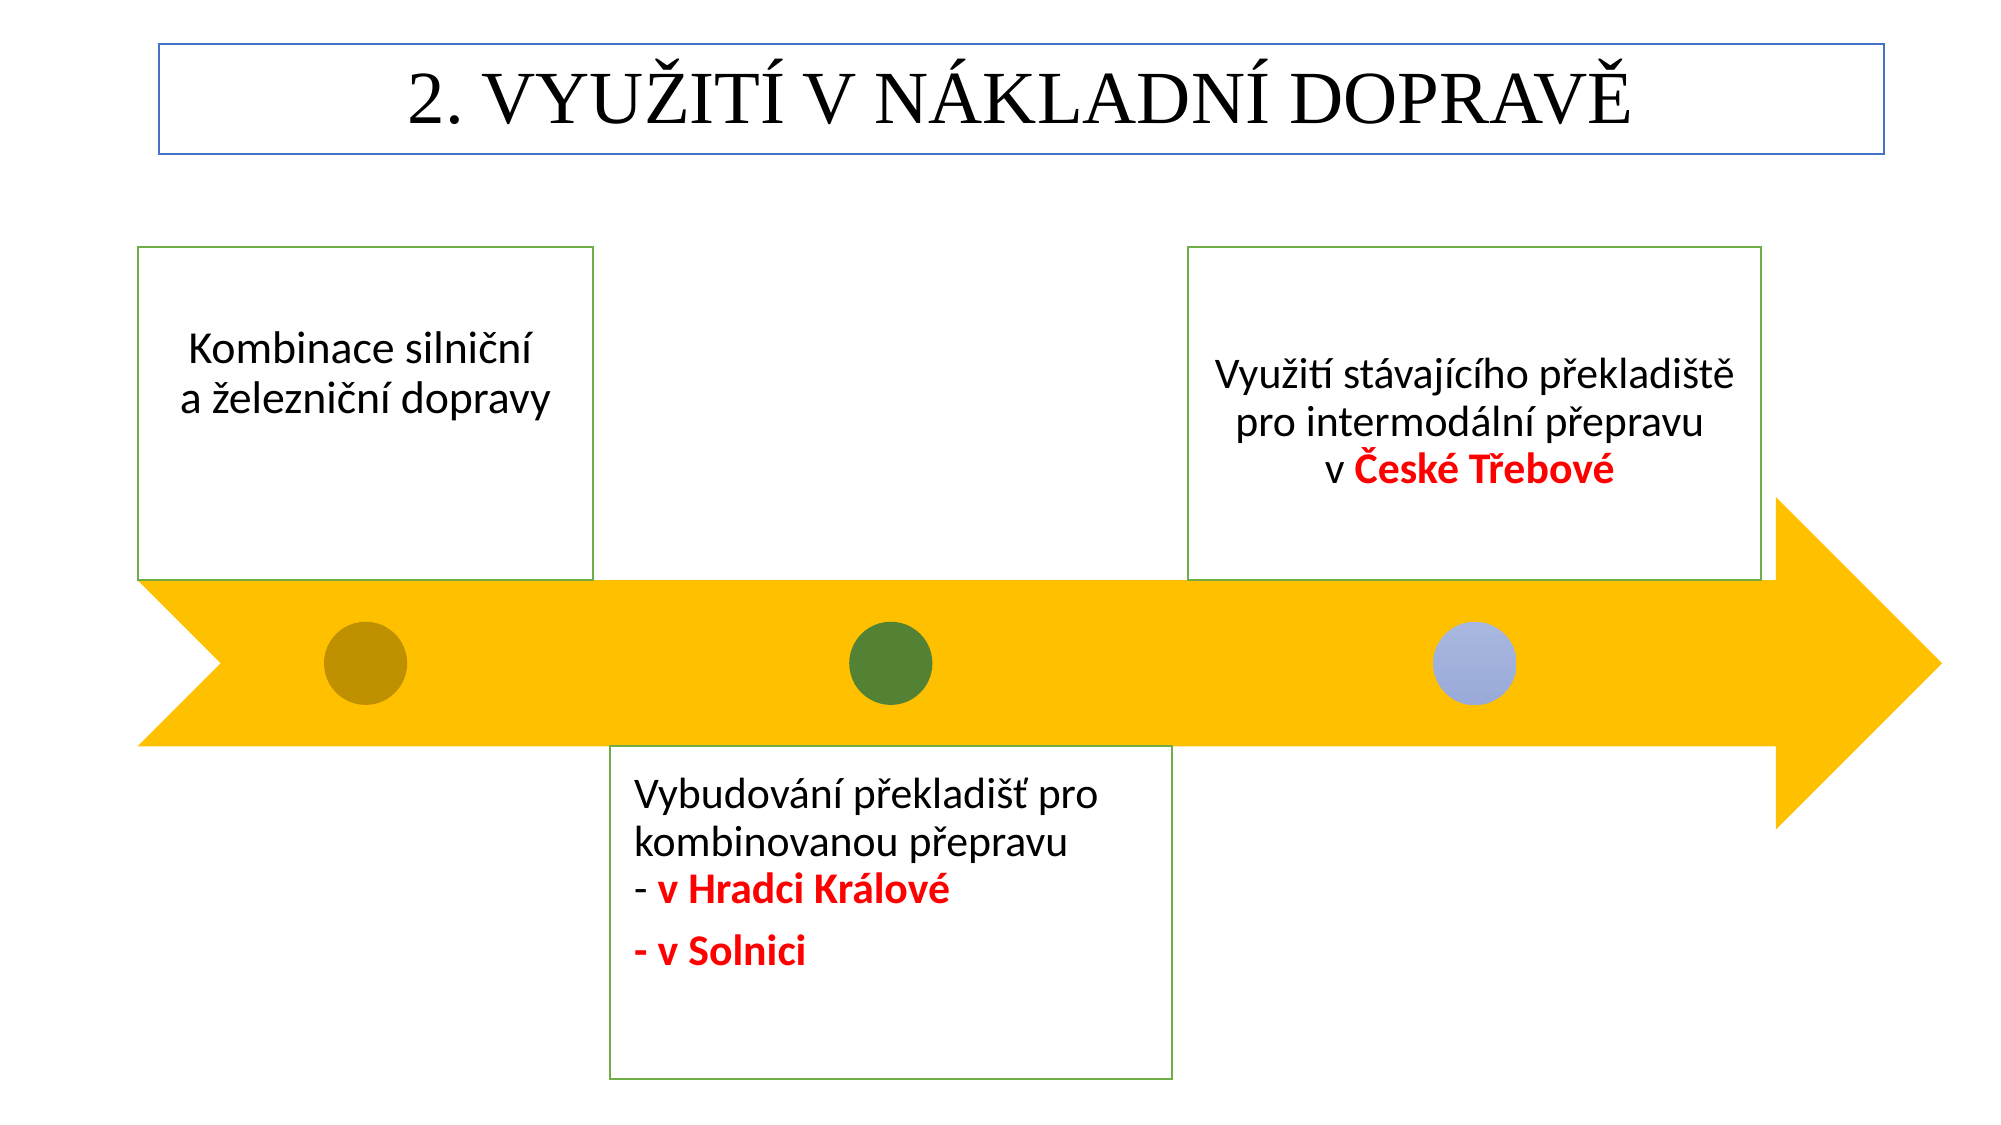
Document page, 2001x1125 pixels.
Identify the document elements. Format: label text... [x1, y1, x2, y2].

title 2. Využití v nákladní dopravě [158, 43, 1885, 155]
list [137, 247, 1943, 1080]
